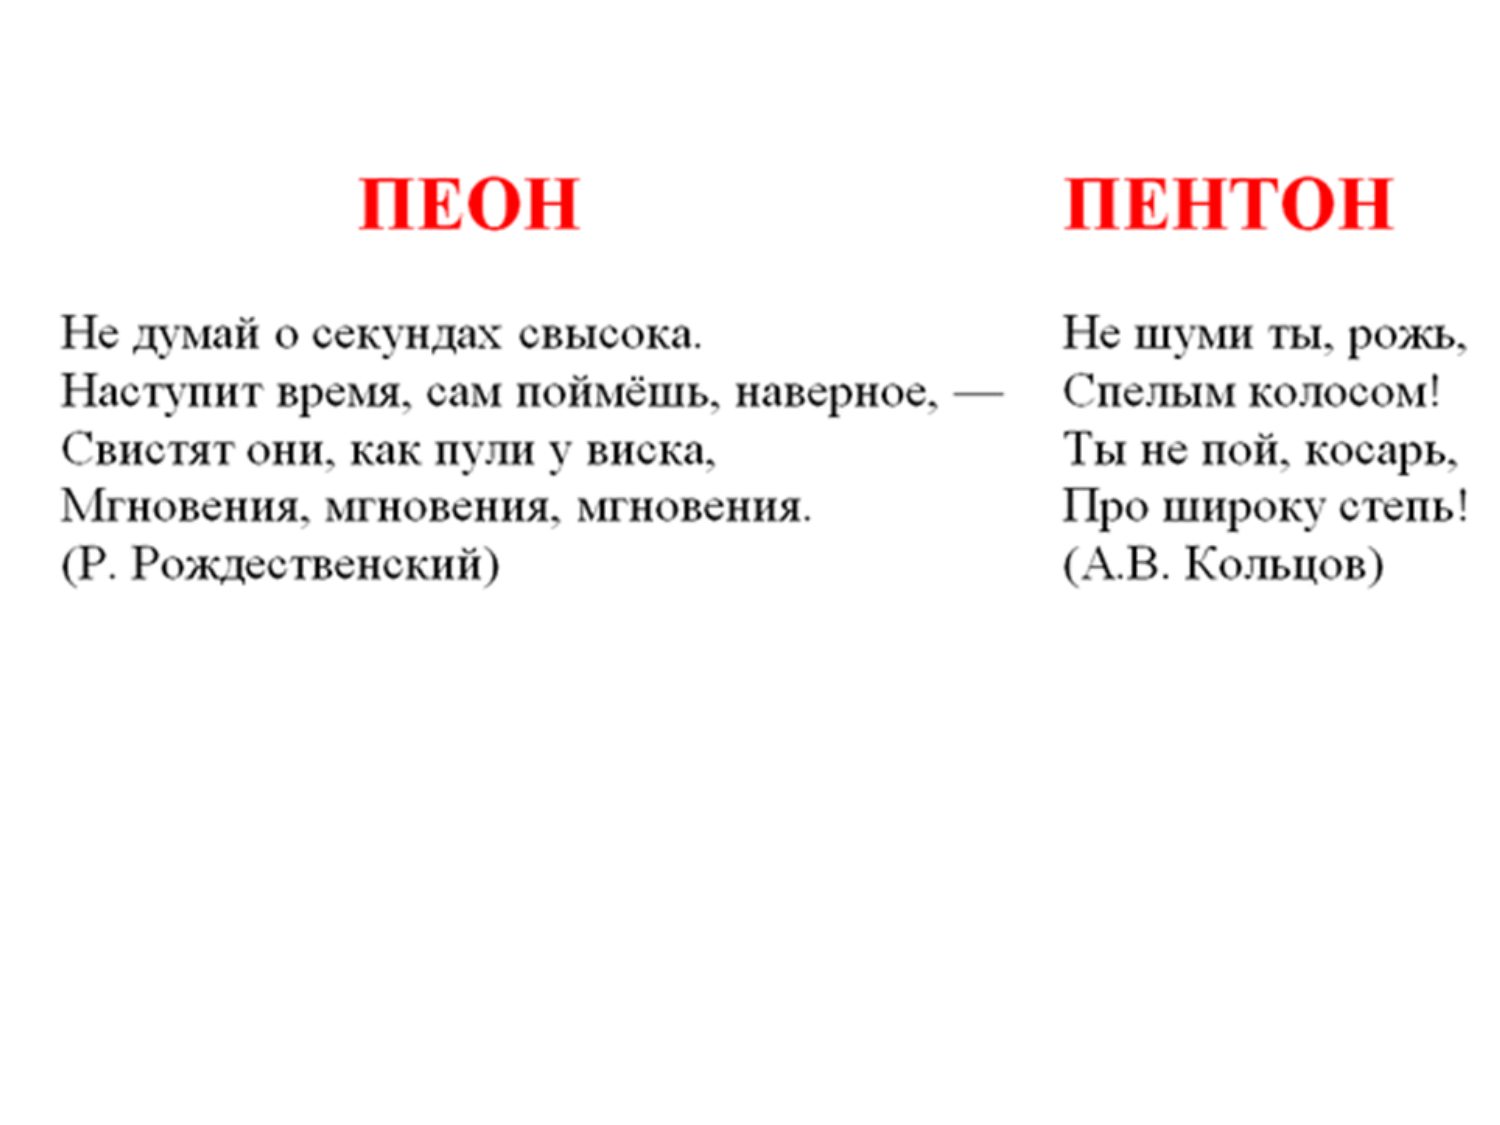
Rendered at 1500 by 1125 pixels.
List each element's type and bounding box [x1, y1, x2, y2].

list [40, 125, 1499, 622]
